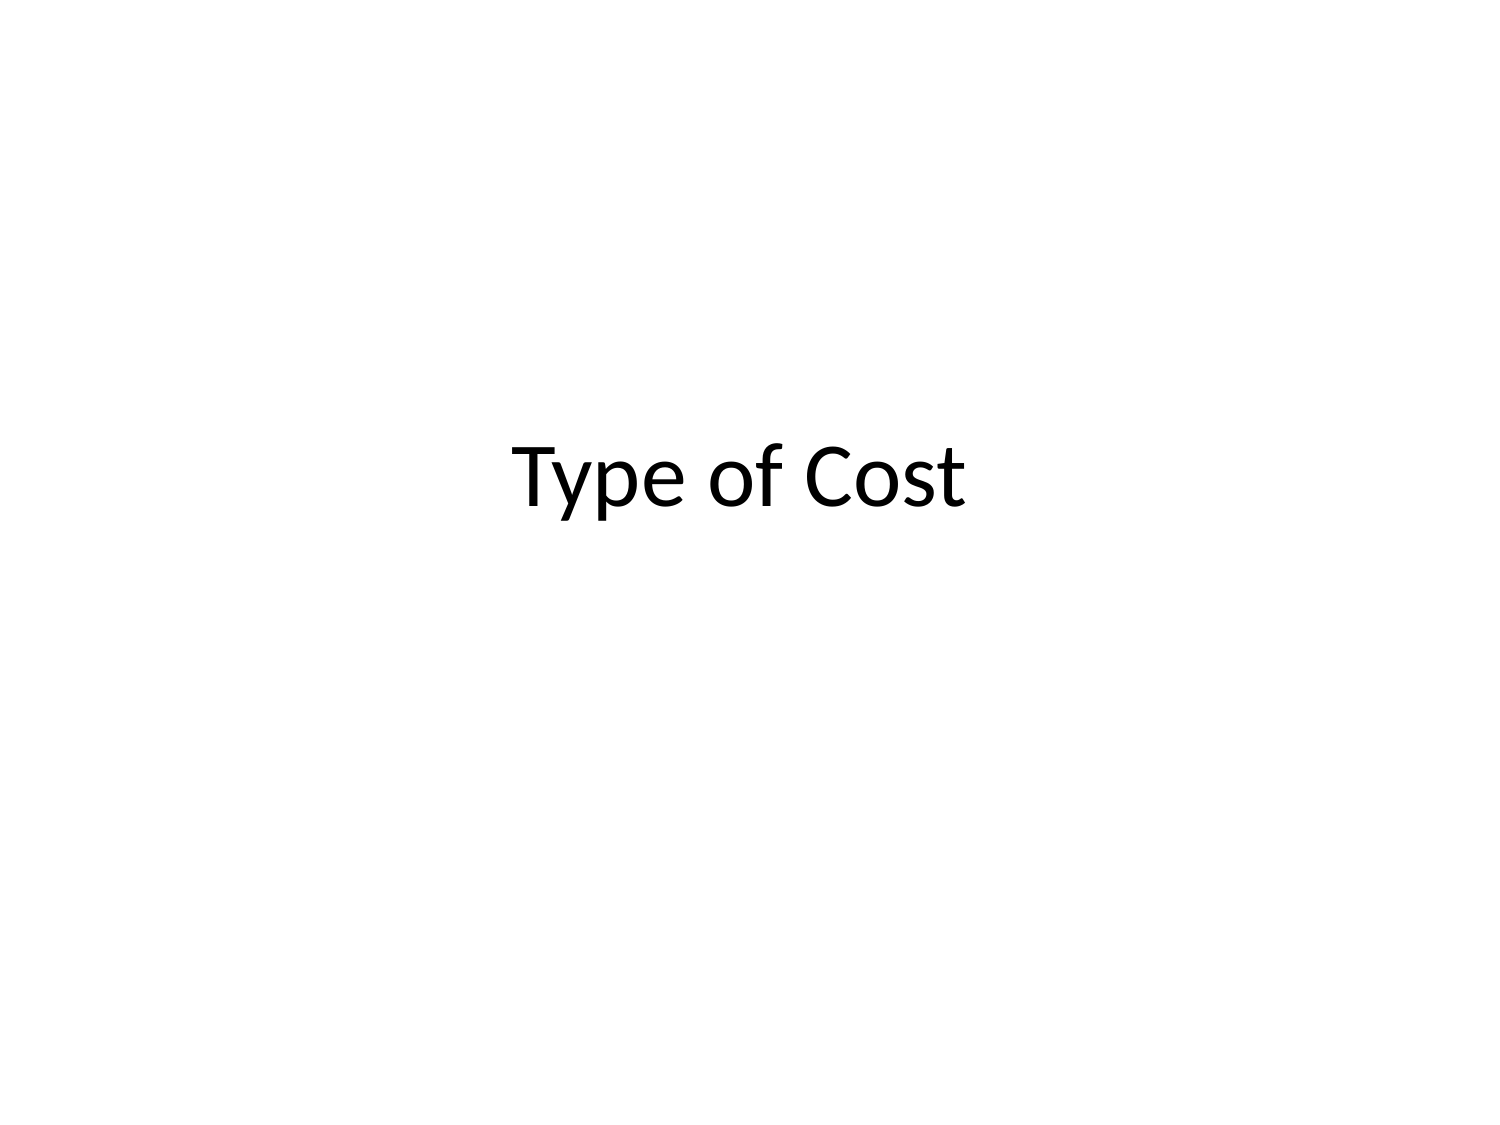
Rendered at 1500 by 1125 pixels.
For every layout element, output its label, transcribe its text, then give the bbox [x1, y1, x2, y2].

title Type of Cost [112, 349, 1388, 591]
